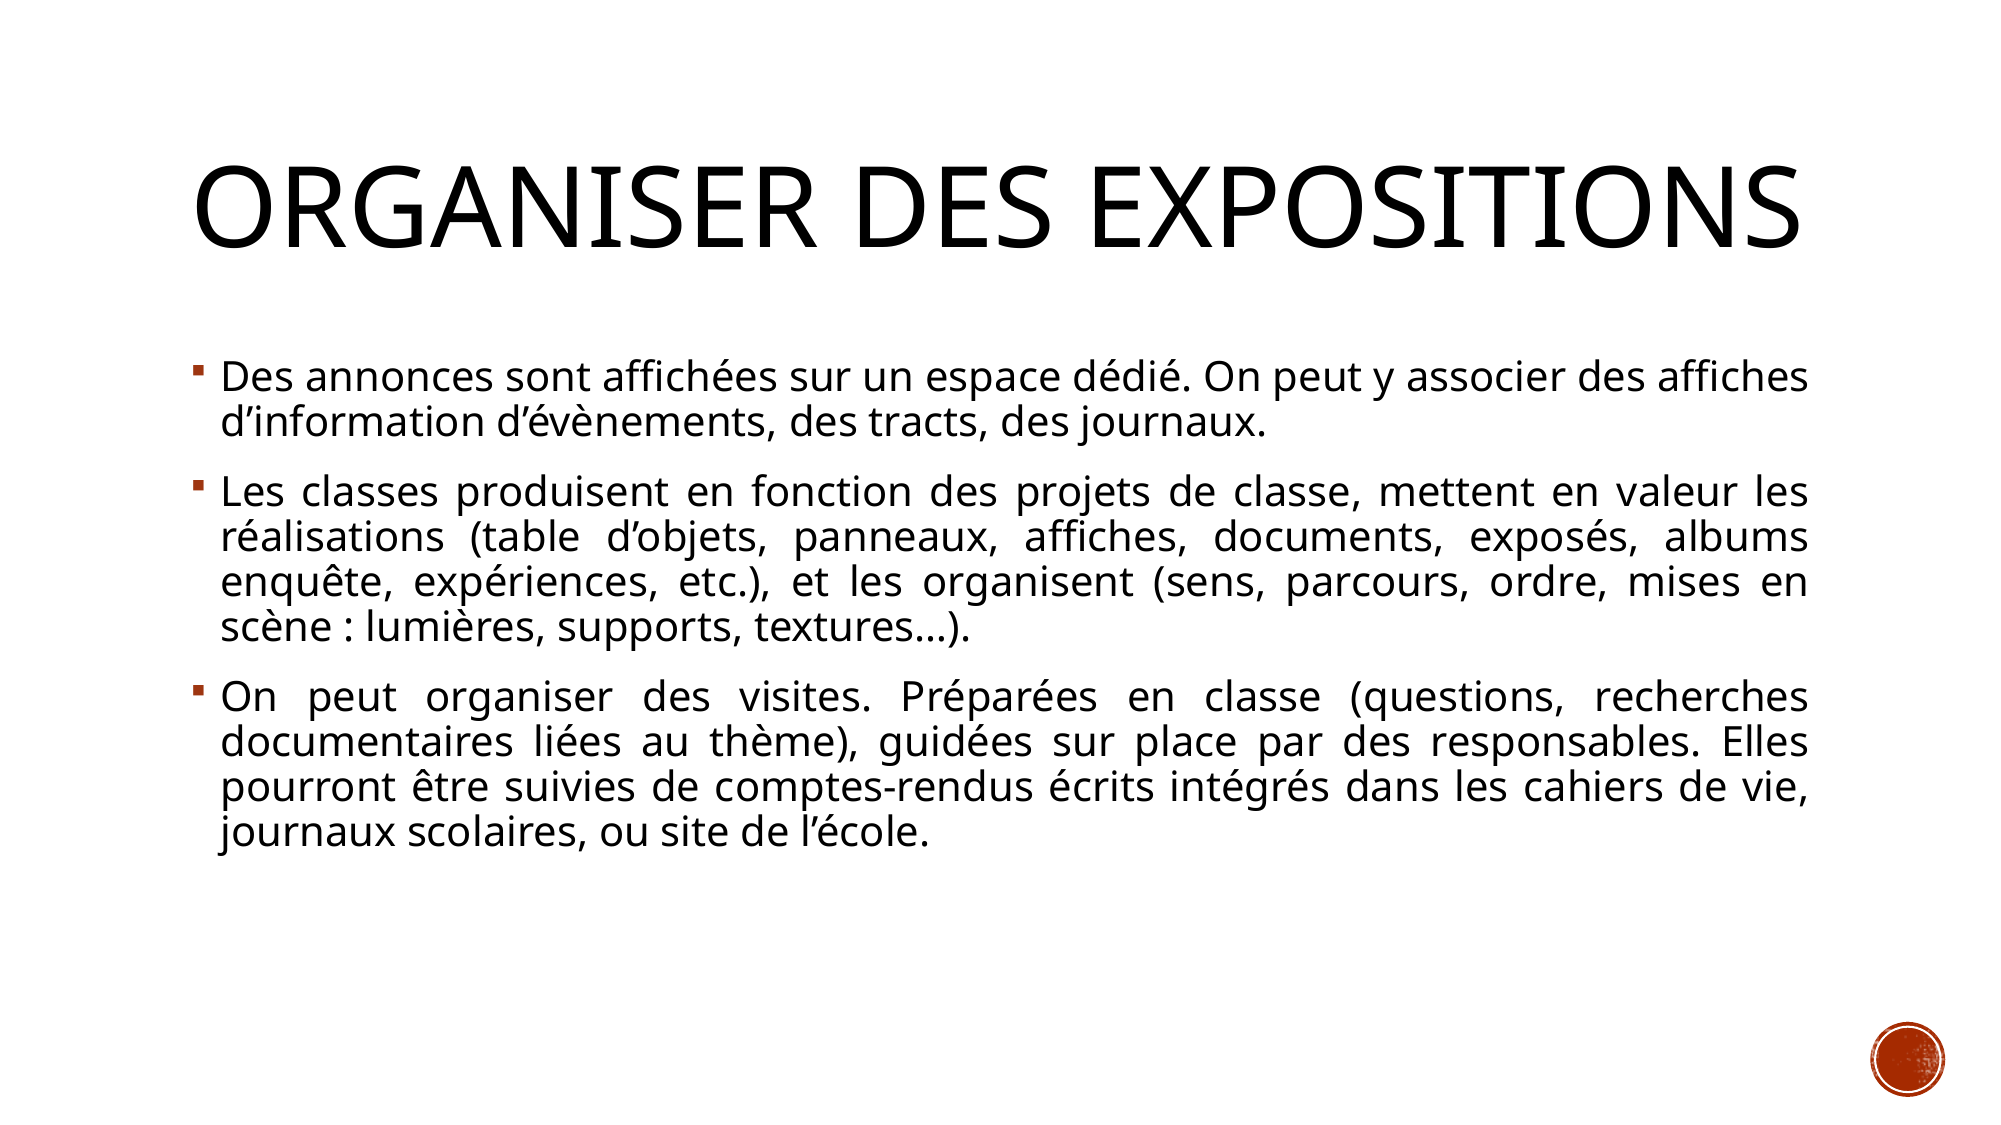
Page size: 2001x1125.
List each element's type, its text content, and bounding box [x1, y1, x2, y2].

title Organiser des expositions [175, 79, 1826, 344]
list Des annonces sont affichées sur un espace dédié. On peut y associer des affiches d’information d’évènements, des tracts, des journaux. Les classes produisent en fonction des projets de classe, mettent en valeur les réalisations (table d’objets, panneaux, affiches, documents, exposés, albums enquête, expériences, etc.), et les organisent (sens, parcours, ordre, mises en scène : lumières, supports, textures…). On peut organiser des visites. Préparées en classe (questions, recherches documentaires liées au thème), guidées sur place par des responsables. Elles pourront être suivies de comptes-rendus écrits intégrés dans les cahiers de vie, journaux scolaires, ou site de l’école. [175, 348, 1826, 1013]
